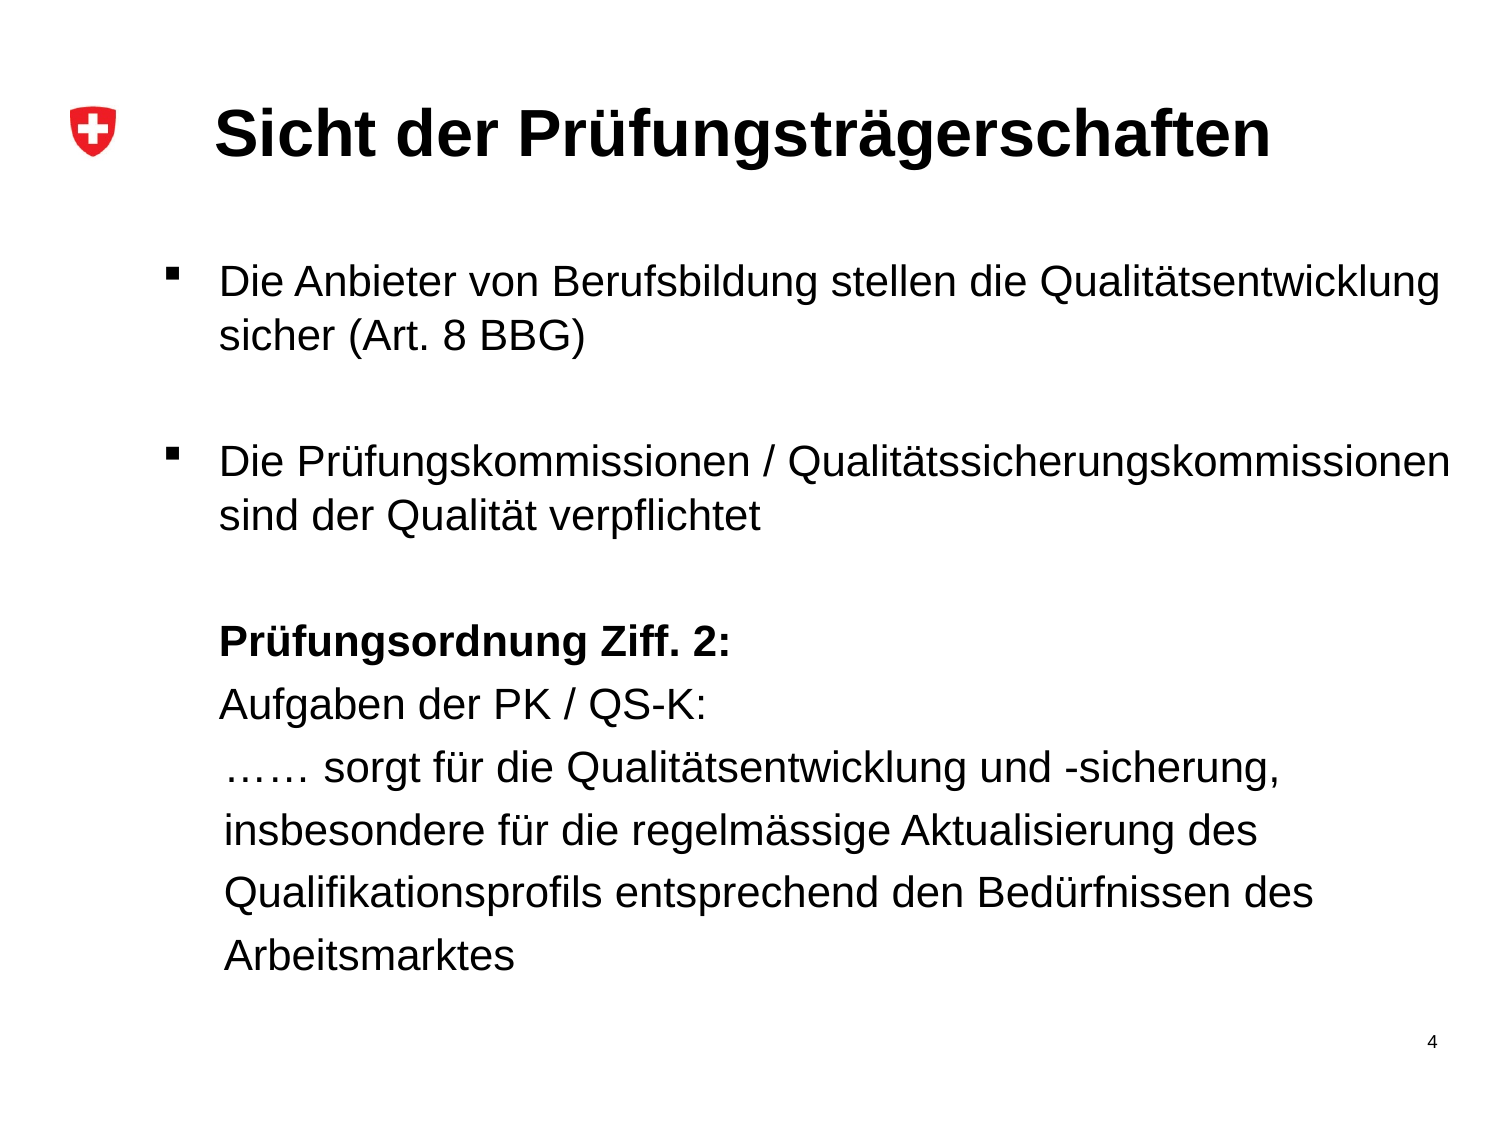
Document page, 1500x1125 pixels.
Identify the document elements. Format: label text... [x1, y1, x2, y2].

title Sicht der Prüfungsträgerschaften [199, 82, 1454, 243]
slide_number 4 [1086, 1019, 1454, 1080]
list Die Anbieter von Berufsbildung stellen die Qualitätsentwicklung sicher (Art. 8 BBG) Die Prüfungskommissionen / Qualitätssicherungskommissionen sind der Qualität verpflichtet Prüfungsordnung Ziff. 2: Aufgaben der PK / QS-K: …… sorgt für die Qualitätsentwicklung und -sicherung, insbesondere für die regelmässige Aktualisierung des Qualifikationsprofils entsprechend den Bedürfnissen des Arbeitsmarktes [147, 243, 1500, 1047]
picture [70, 105, 119, 163]
